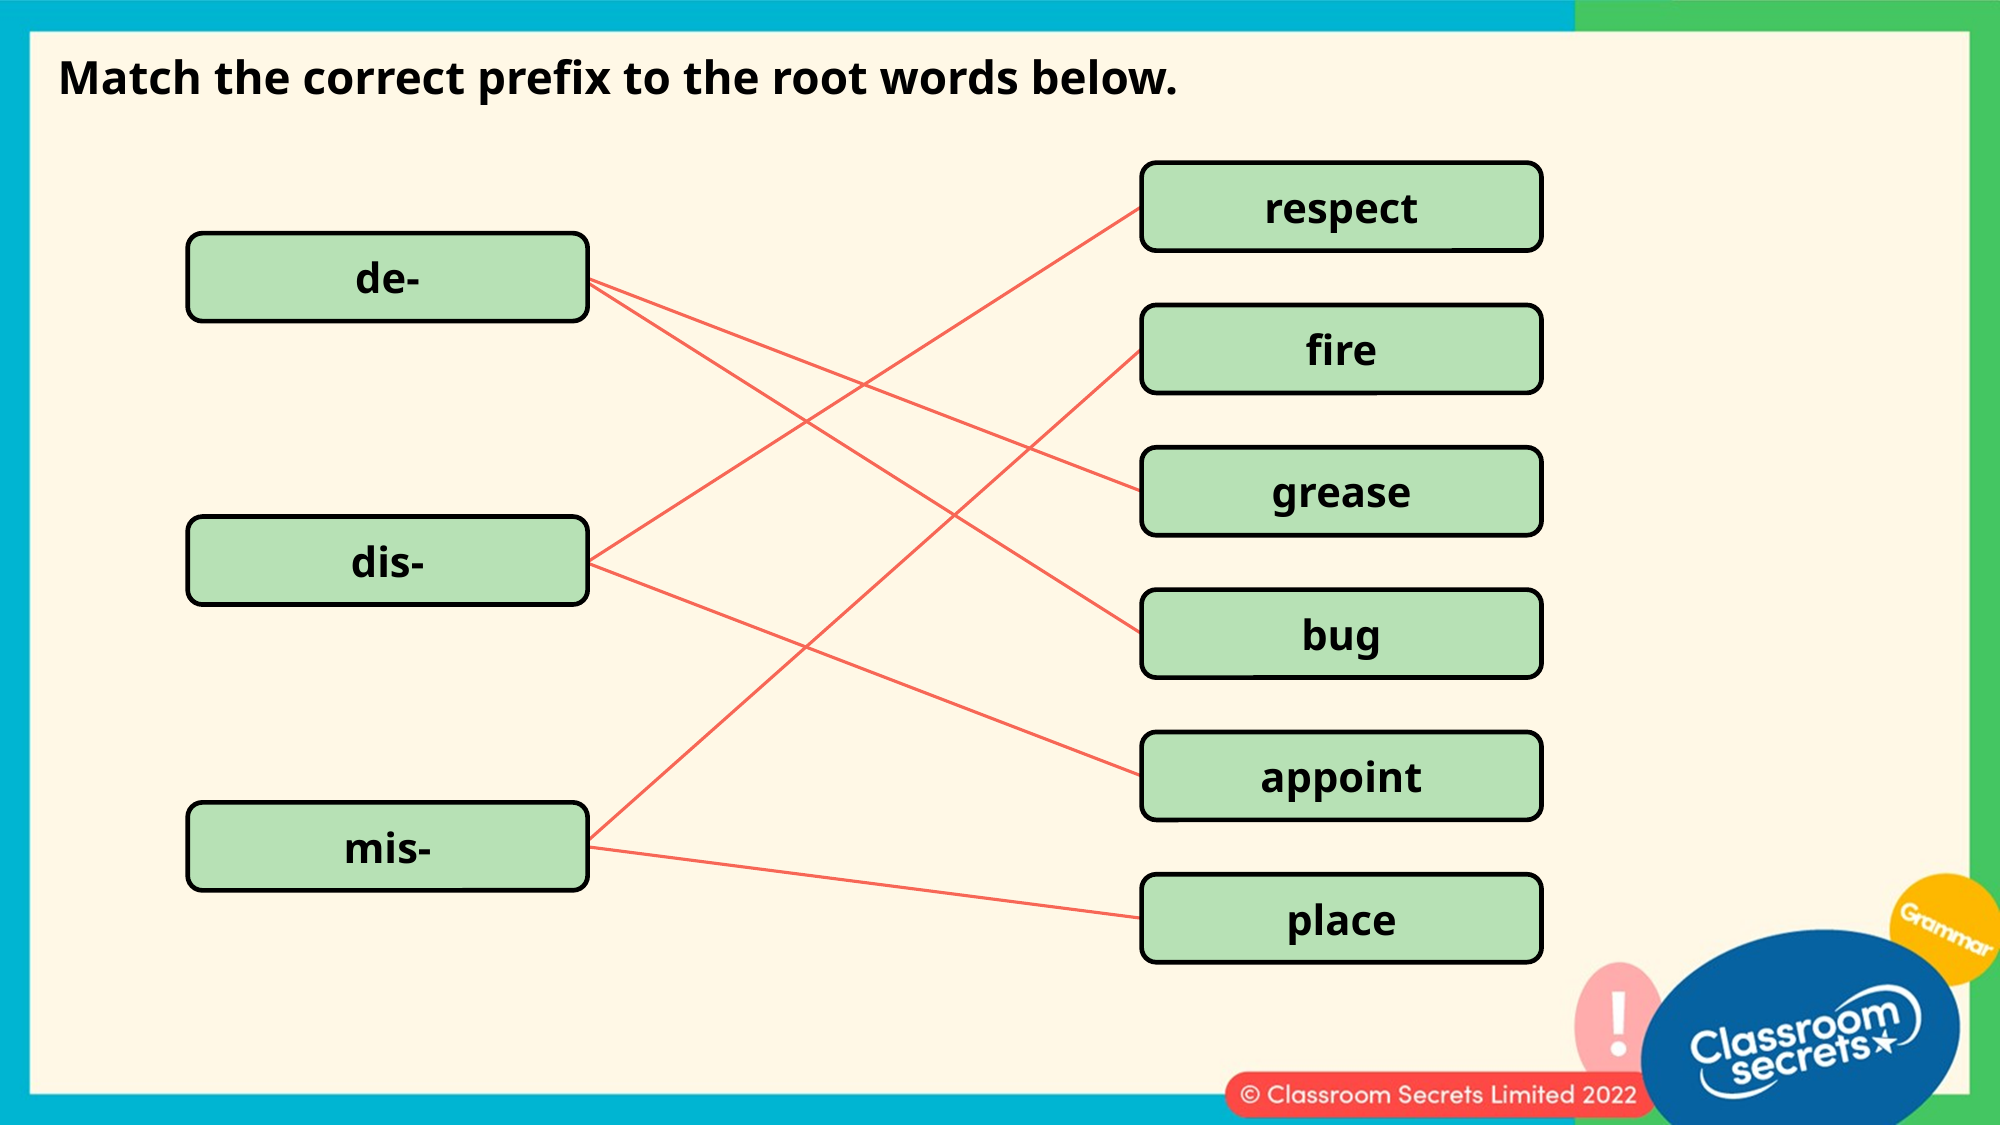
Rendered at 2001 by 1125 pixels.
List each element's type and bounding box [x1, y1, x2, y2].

text_box [581, 278, 1142, 348]
text_box [584, 846, 1142, 919]
picture [0, 0, 2000, 1125]
text_box [587, 206, 1142, 278]
text_box [581, 348, 1142, 847]
